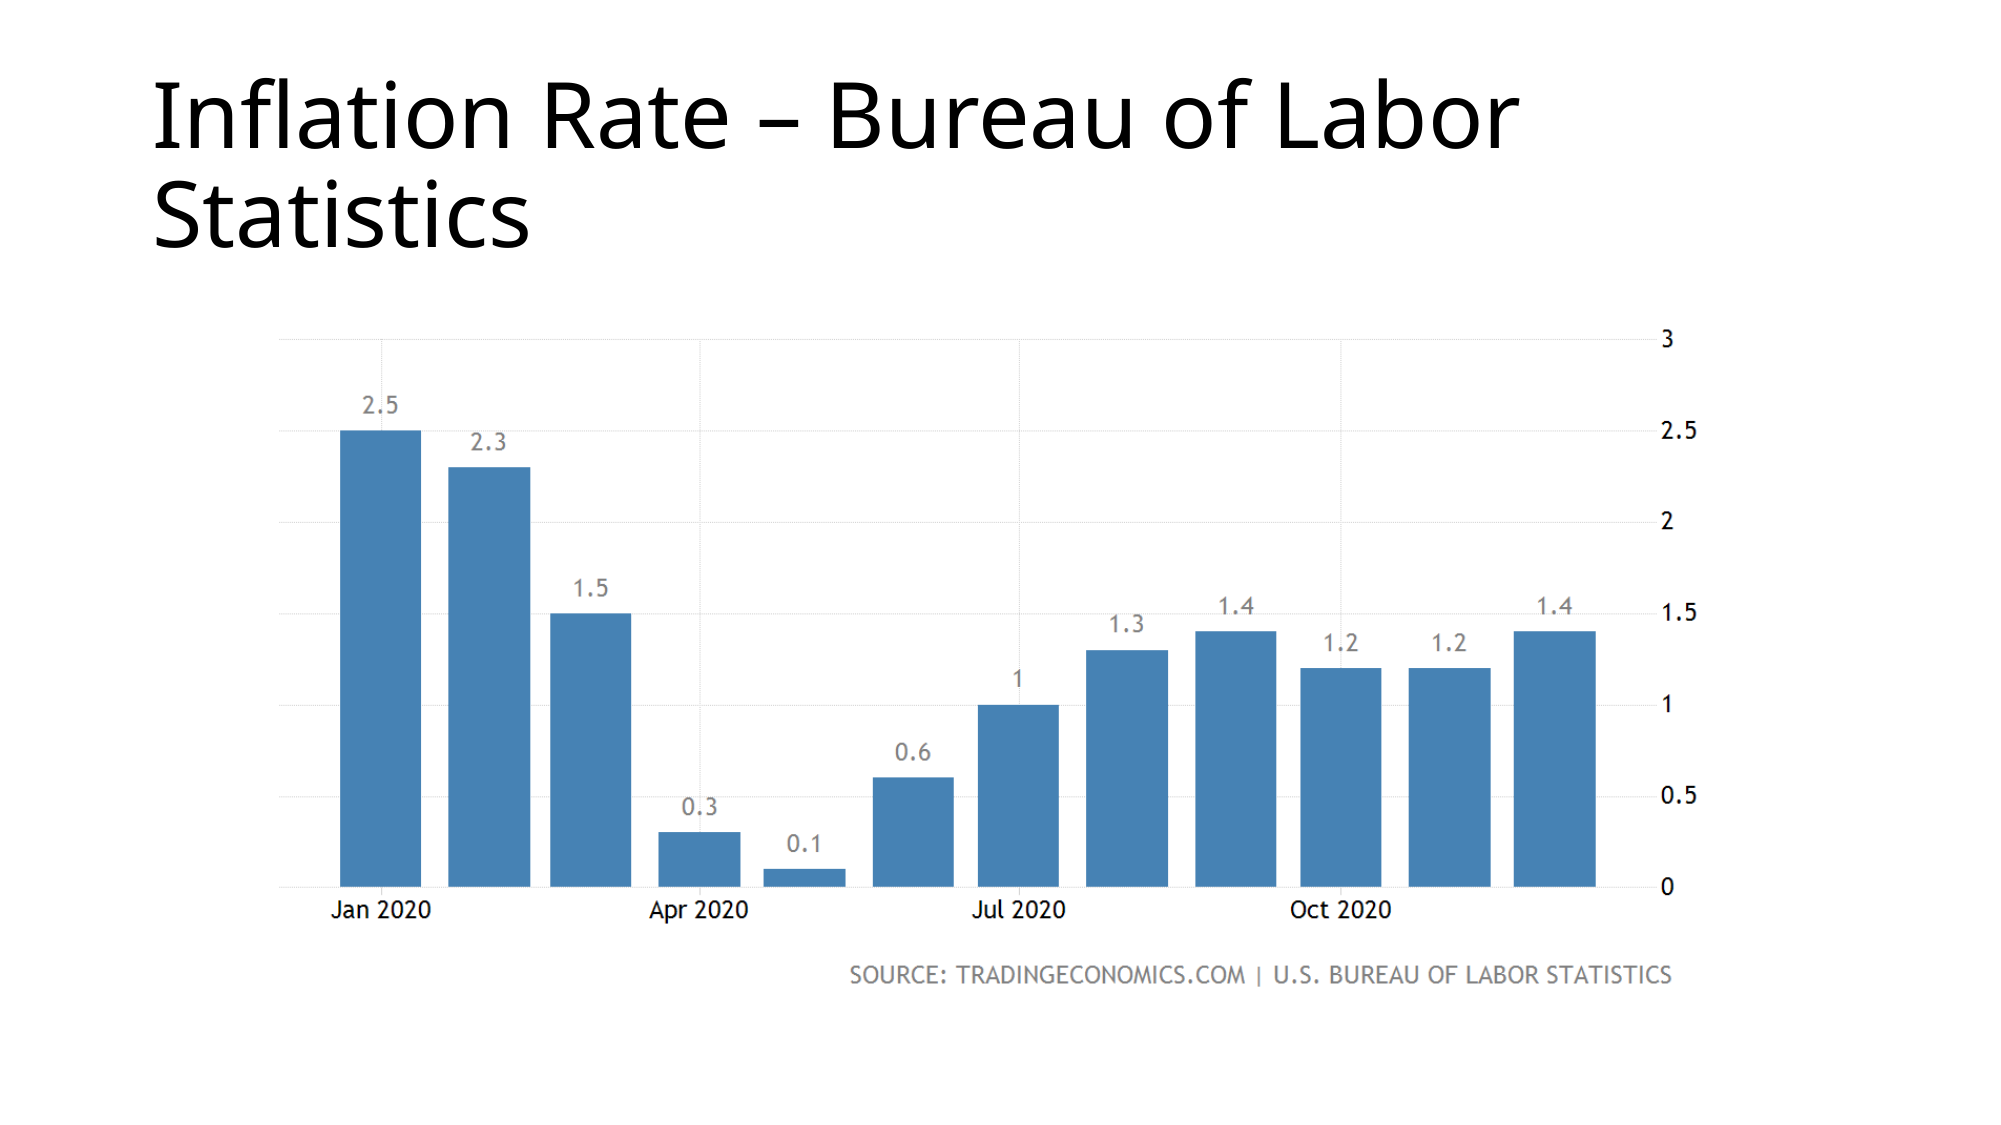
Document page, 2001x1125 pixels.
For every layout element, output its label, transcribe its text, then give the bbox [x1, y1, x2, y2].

title Inflation Rate – Bureau of Labor Statistics [137, 59, 1863, 278]
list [233, 299, 1767, 1014]
